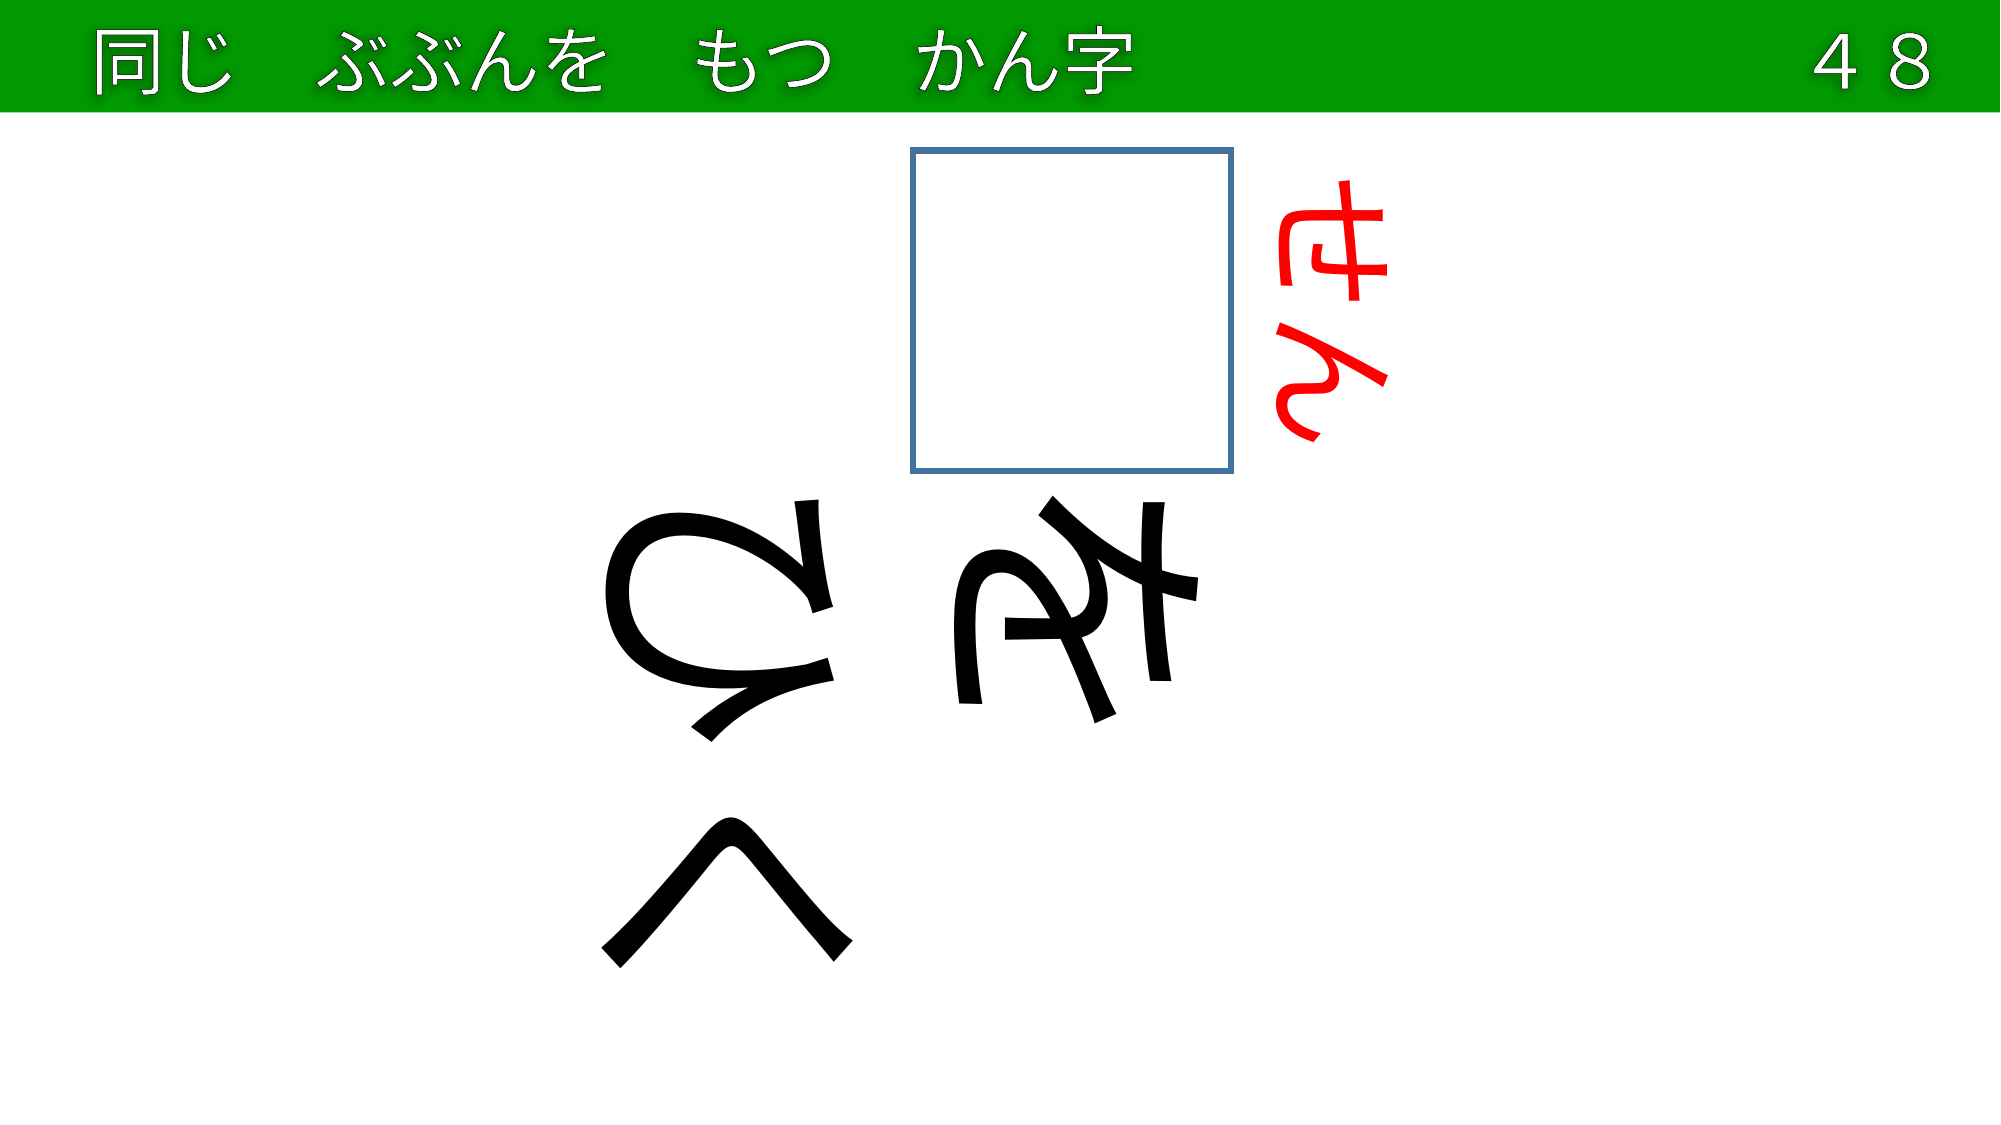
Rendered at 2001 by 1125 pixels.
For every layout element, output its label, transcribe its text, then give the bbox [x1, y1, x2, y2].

text_box せん [1229, 159, 1427, 646]
text_box [912, 149, 1232, 472]
text_box [0, 0, 2000, 113]
text_box 同じ ぶぶんを もつ かん字 [75, 6, 1329, 112]
text_box 線を ひく [532, 164, 1265, 1125]
text_box ４８ [1782, 6, 1963, 112]
